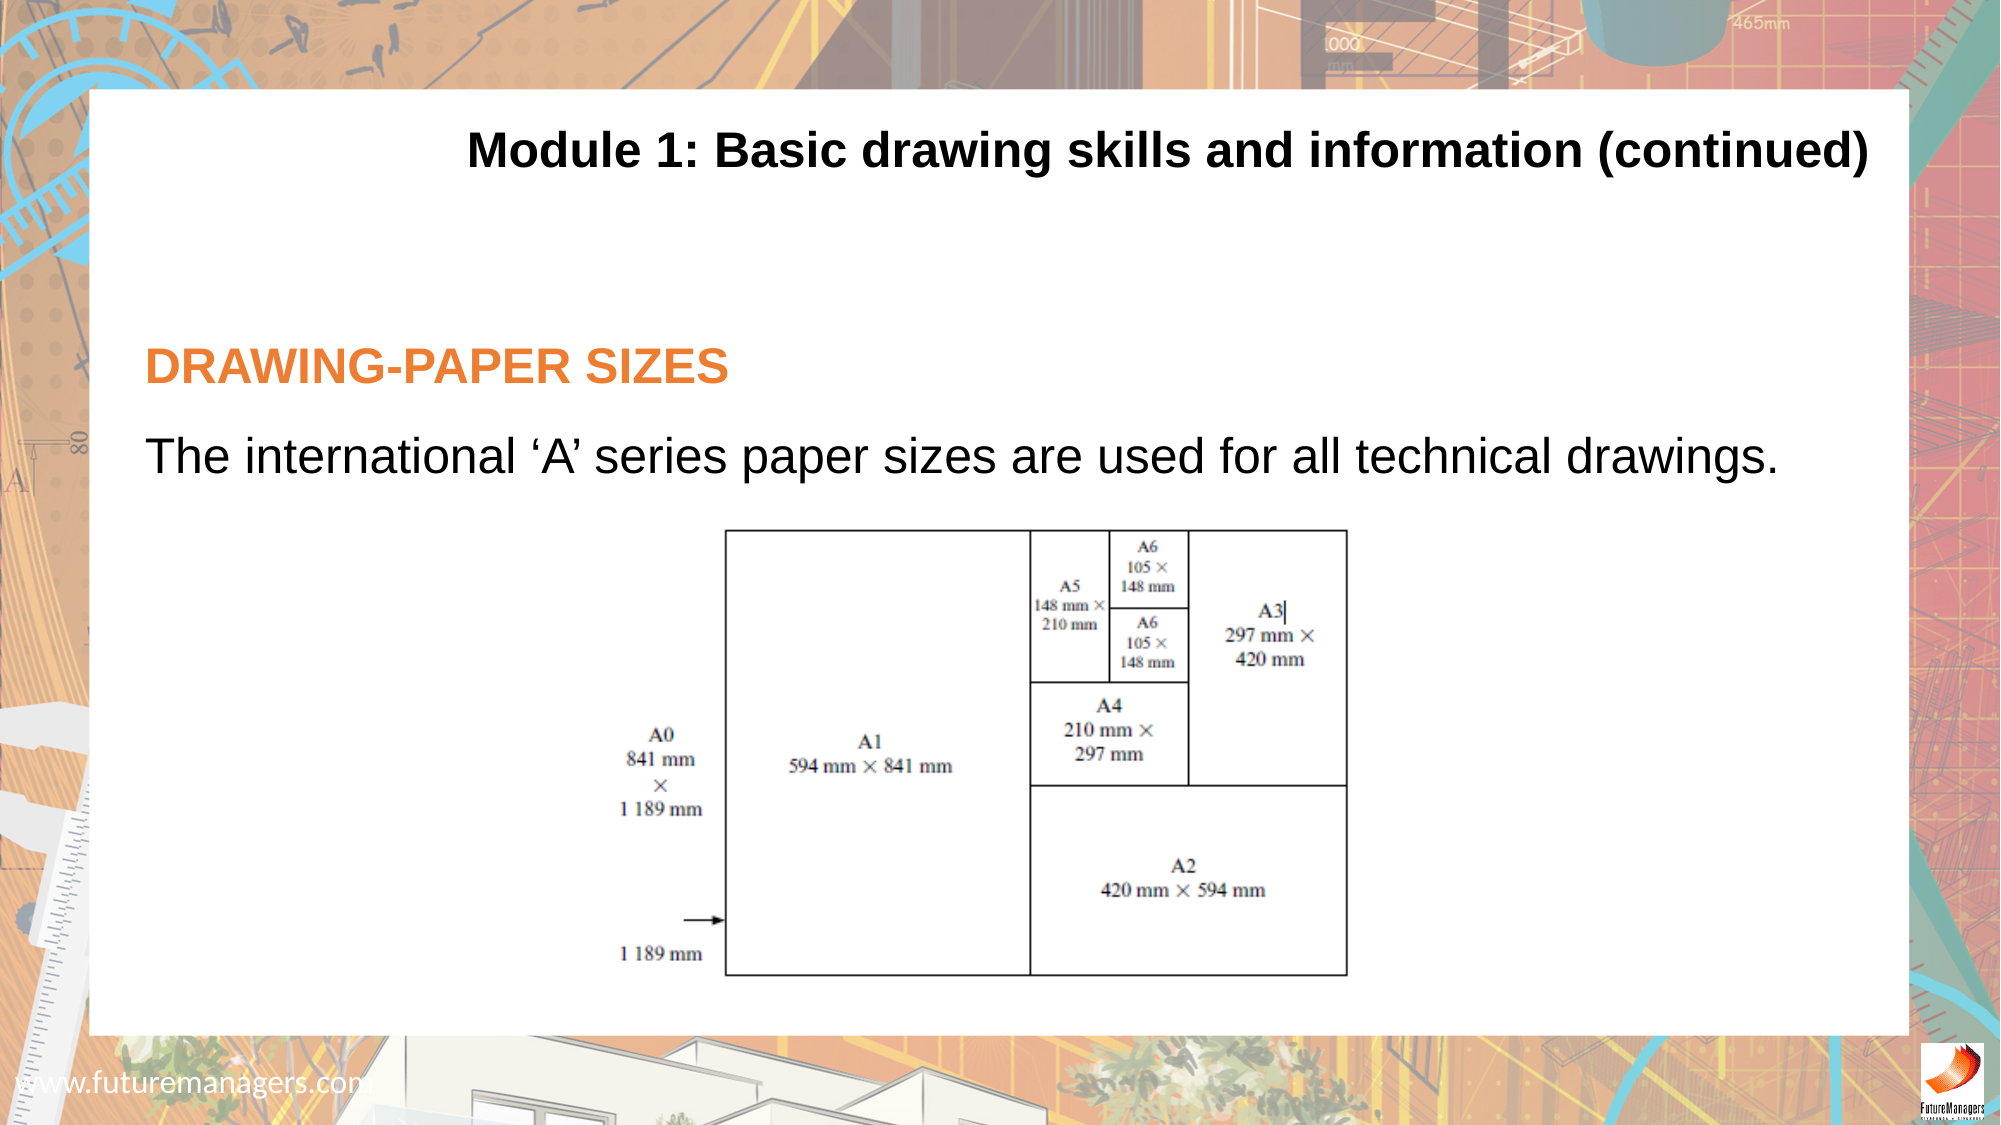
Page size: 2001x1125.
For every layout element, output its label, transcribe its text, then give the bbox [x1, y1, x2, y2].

picture [1921, 1043, 1984, 1120]
picture [586, 525, 1410, 992]
text_box [88, 88, 1910, 1037]
text_box www.futuremanagers.com [0, 1052, 1447, 1108]
text_box DRAWING-PAPER SIZES The international ‘A’ series paper sizes are used for all technical drawings. [130, 295, 1869, 491]
text_box Module 1: Basic drawing skills and information (continued) [109, 109, 1886, 185]
